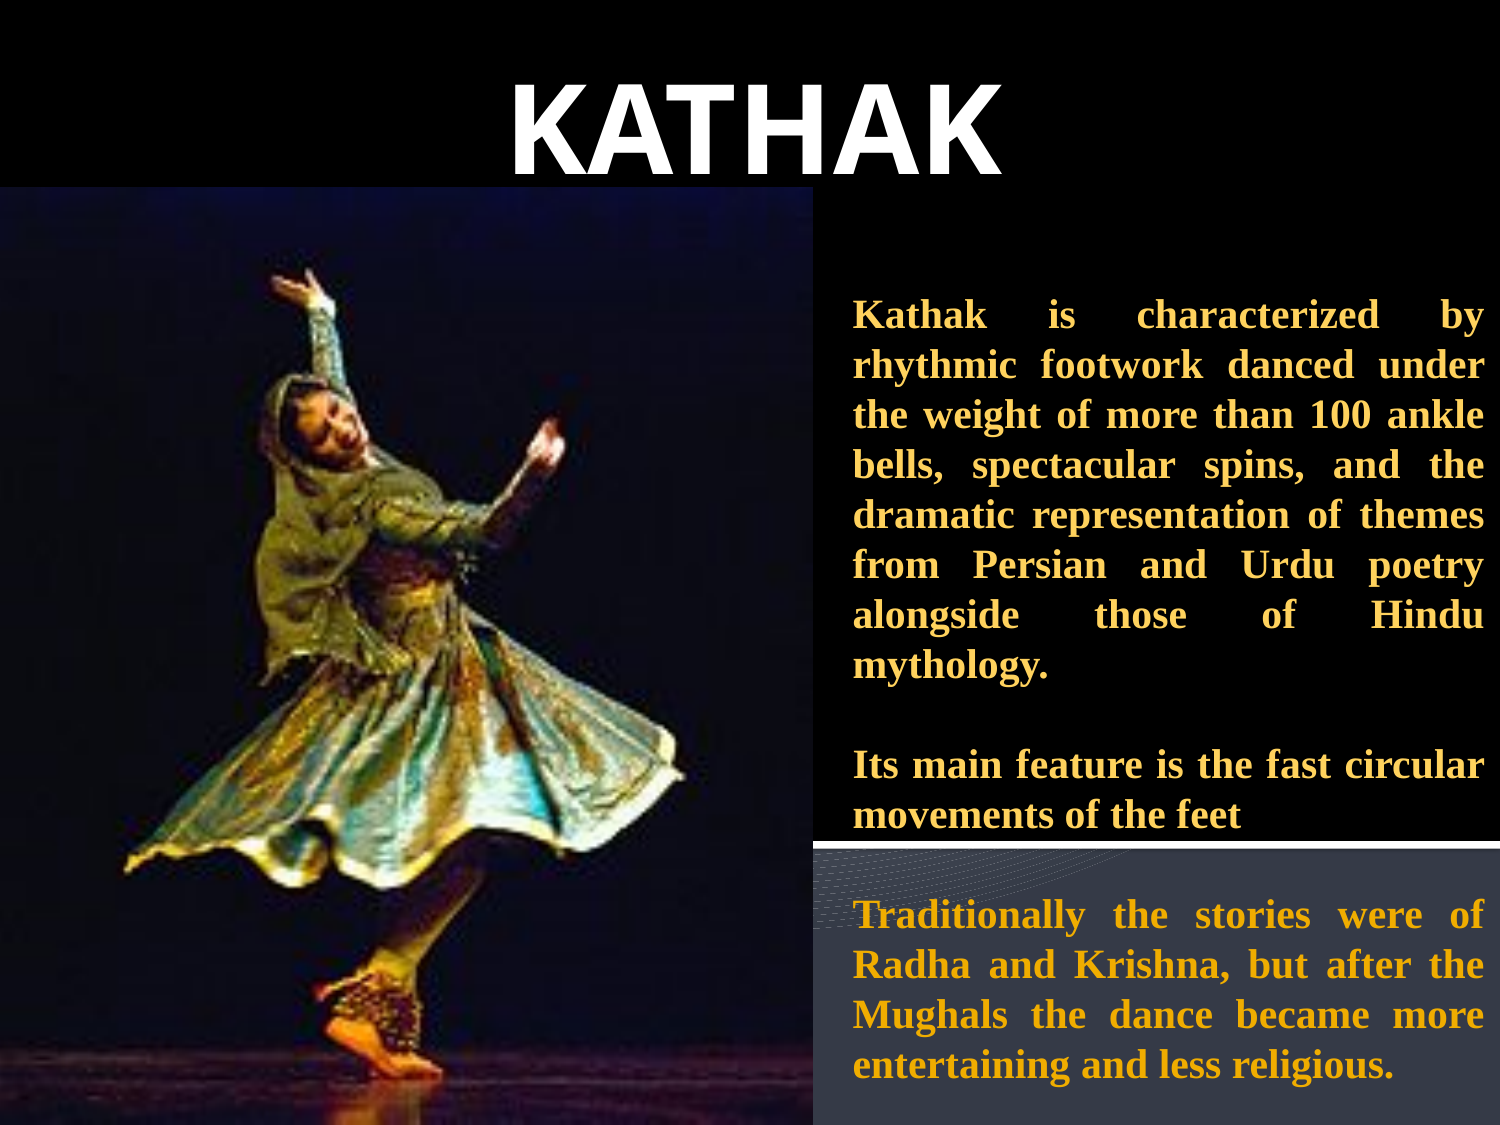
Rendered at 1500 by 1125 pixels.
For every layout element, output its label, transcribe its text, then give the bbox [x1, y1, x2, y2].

text_box Kathak is characterized by rhythmic footwork danced under the weight of more than 100 ankle bells, spectacular spins, and the dramatic representation of themes from Persian and Urdu poetry alongside those of Hindu mythology. Its main feature is the fast circular movements of the feet Traditionally the stories were of Radha and Krishna, but after the Mughals the dance became more entertaining and less religious. [837, 279, 1500, 1125]
picture [0, 187, 813, 1125]
text_box KATHAK [0, 49, 1500, 213]
